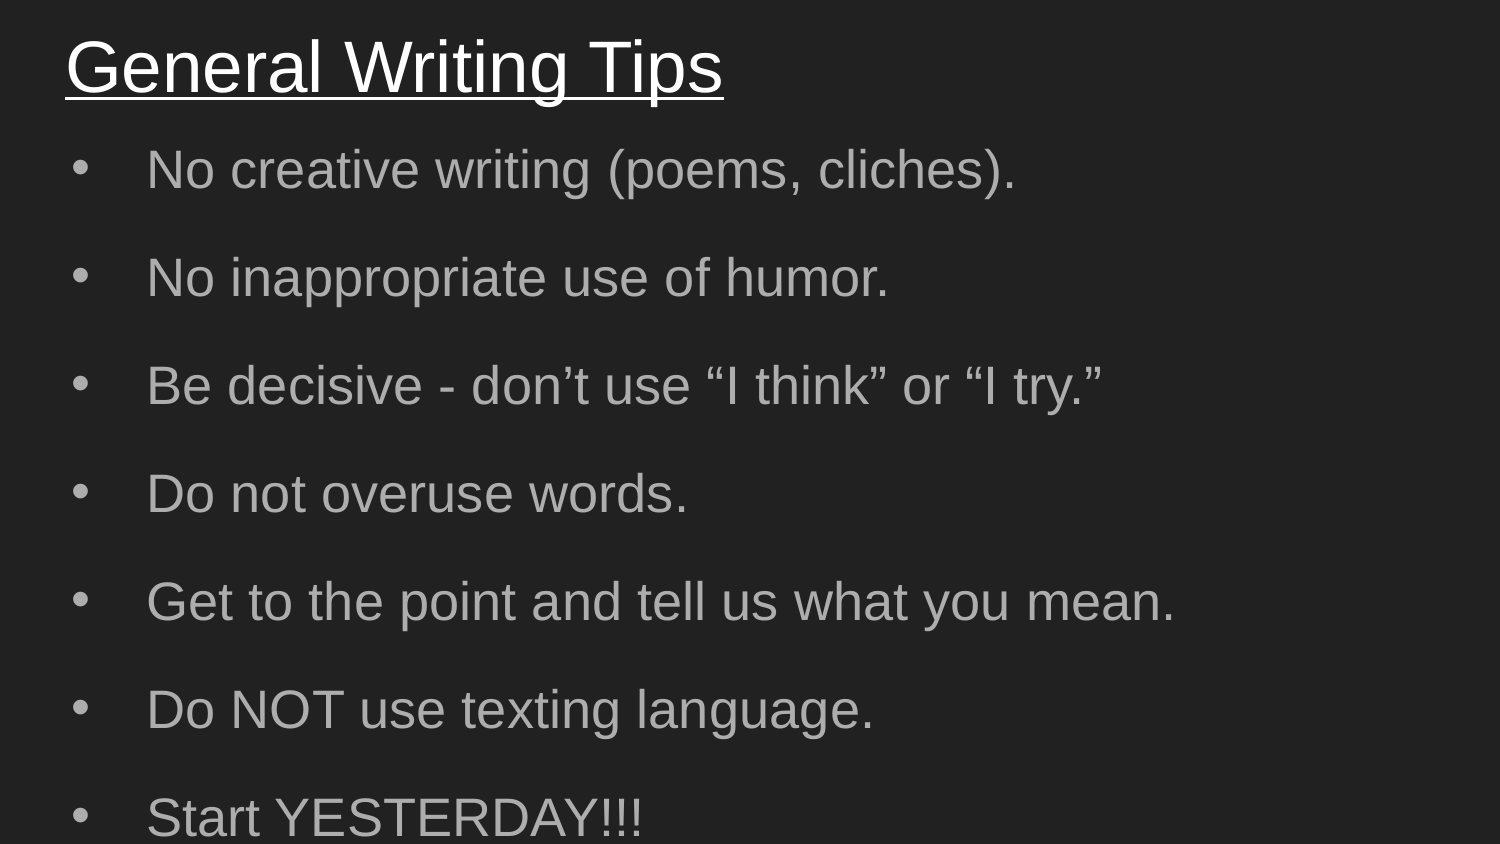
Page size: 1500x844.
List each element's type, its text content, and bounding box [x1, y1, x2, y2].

list No creative writing (poems, cliches). No inappropriate use of humor. Be decisive - don’t use “I think” or “I try.” Do not overuse words. Get to the point and tell us what you mean. Do NOT use texting language. Start YESTERDAY!!! [50, 109, 1448, 844]
title General Writing Tips [50, 4, 1448, 99]
